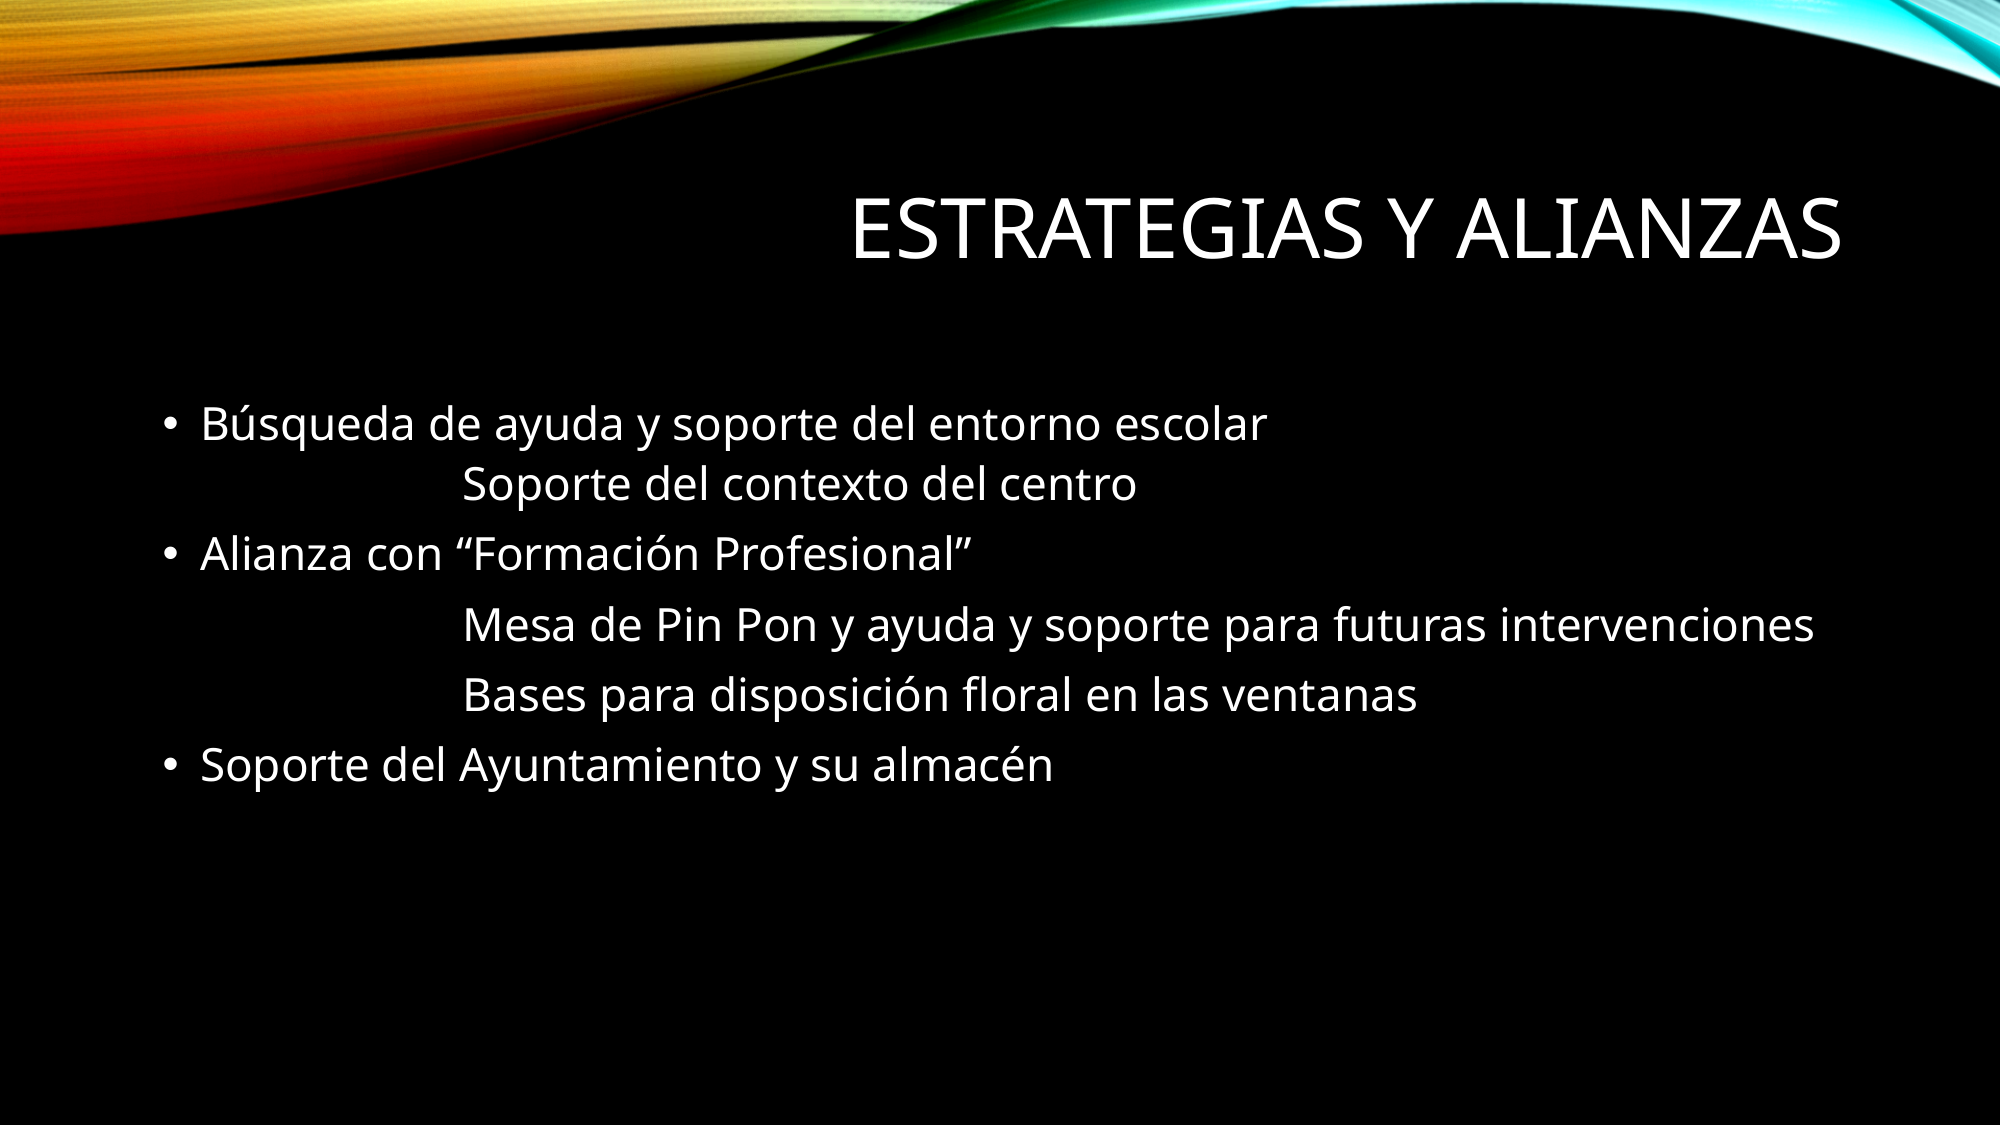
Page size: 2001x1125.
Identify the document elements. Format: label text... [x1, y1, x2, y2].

picture [0, 0, 2000, 237]
list Búsqueda de ayuda y soporte del entorno escolar Soporte del contexto del centro Alianza con “Formación Profesional” Mesa de Pin Pon y ayuda y soporte para futuras intervenciones Bases para disposición floral en las ventanas Soporte del Ayuntamiento y su almacén [147, 393, 1923, 1054]
title Estrategias y alianzas [447, 125, 1860, 338]
